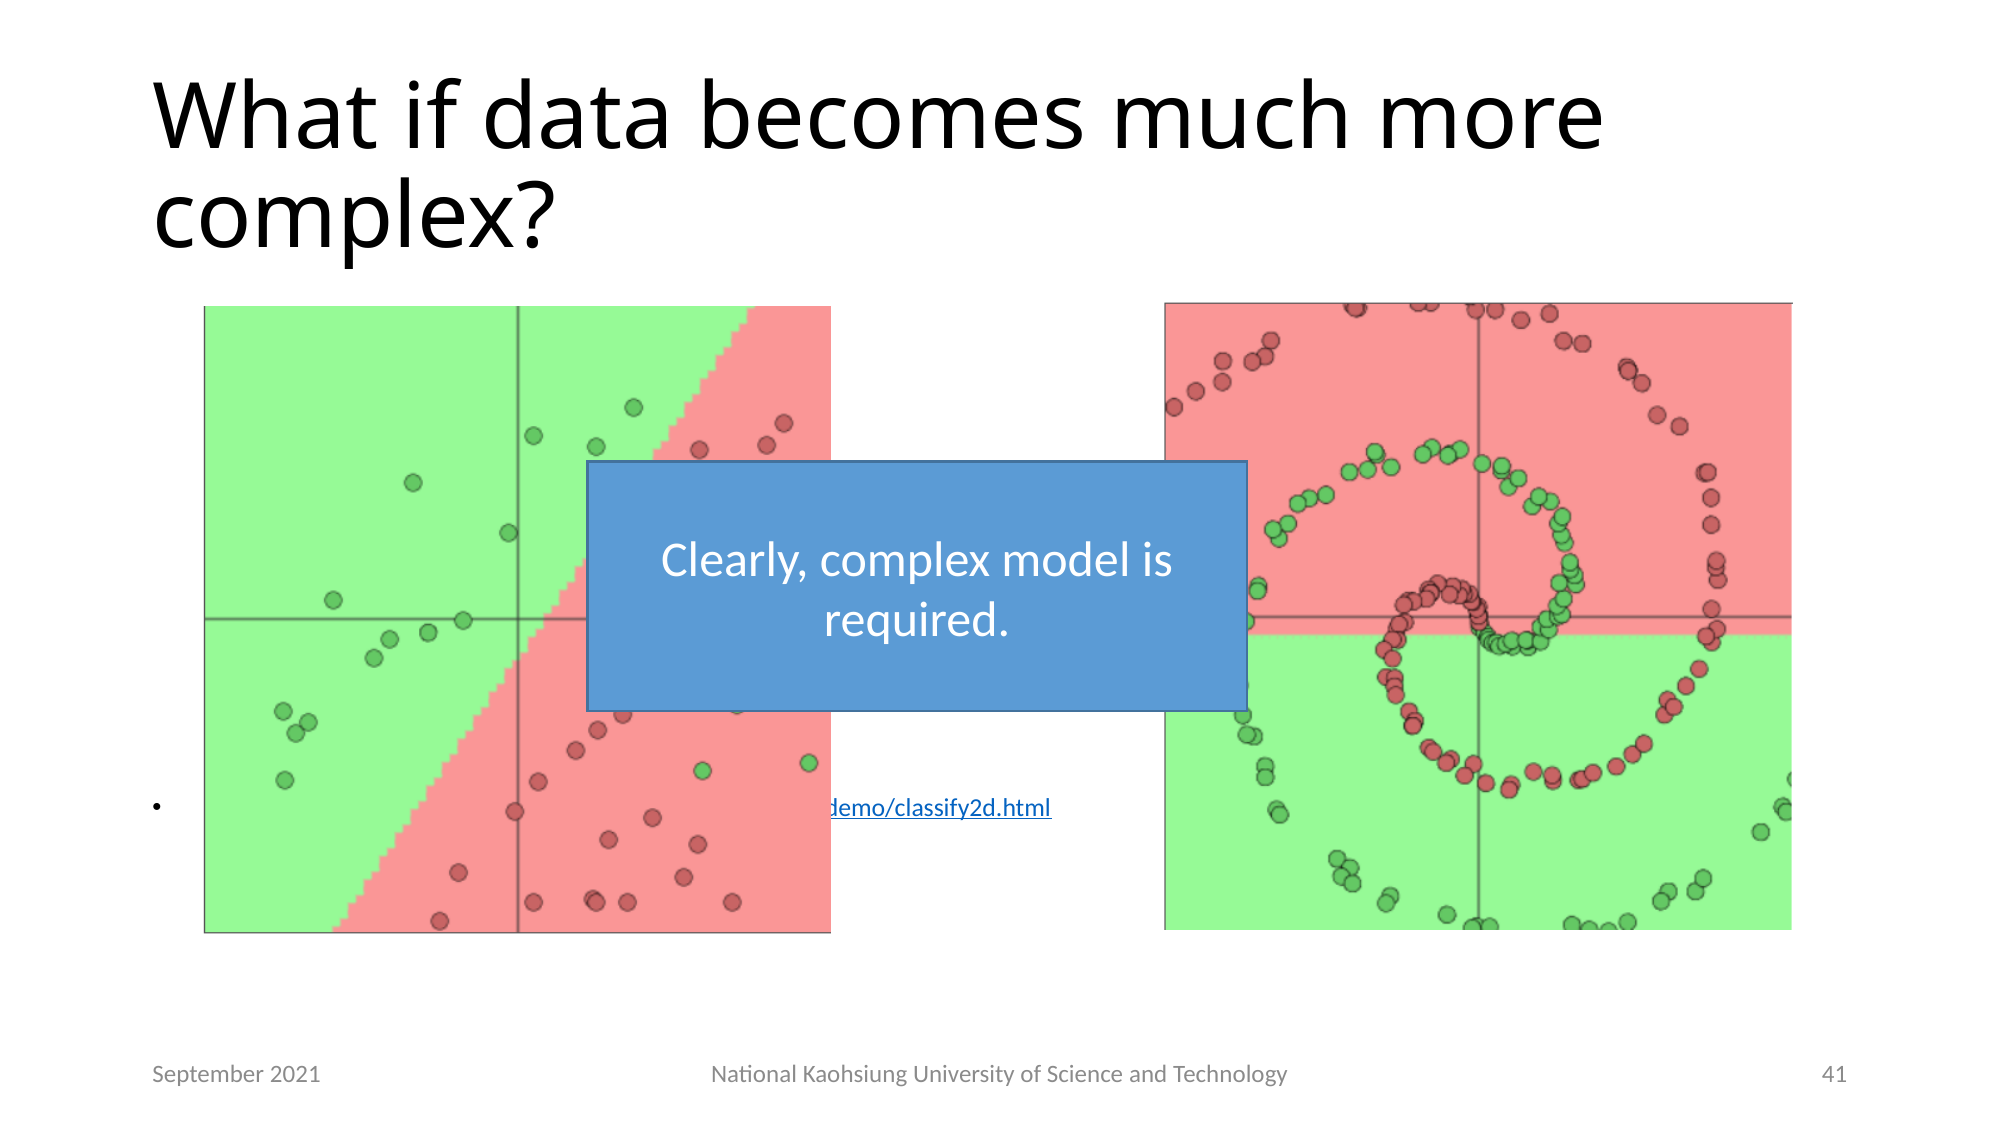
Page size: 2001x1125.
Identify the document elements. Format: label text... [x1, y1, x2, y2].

text_box Clearly, complex model is required. [831, 460, 1162, 712]
title What if data becomes much more complex? [137, 59, 1863, 278]
footer National Kaohsiung University of Science and Technology [662, 1042, 1338, 1103]
slide_number 41 [1412, 1042, 1863, 1103]
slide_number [137, 1042, 588, 1103]
picture [199, 306, 831, 936]
list Source: https://cs.stanford.edu/people/karpathy/convnetjs/demo/classify2d.html [137, 299, 1863, 1014]
picture [1162, 299, 1793, 930]
